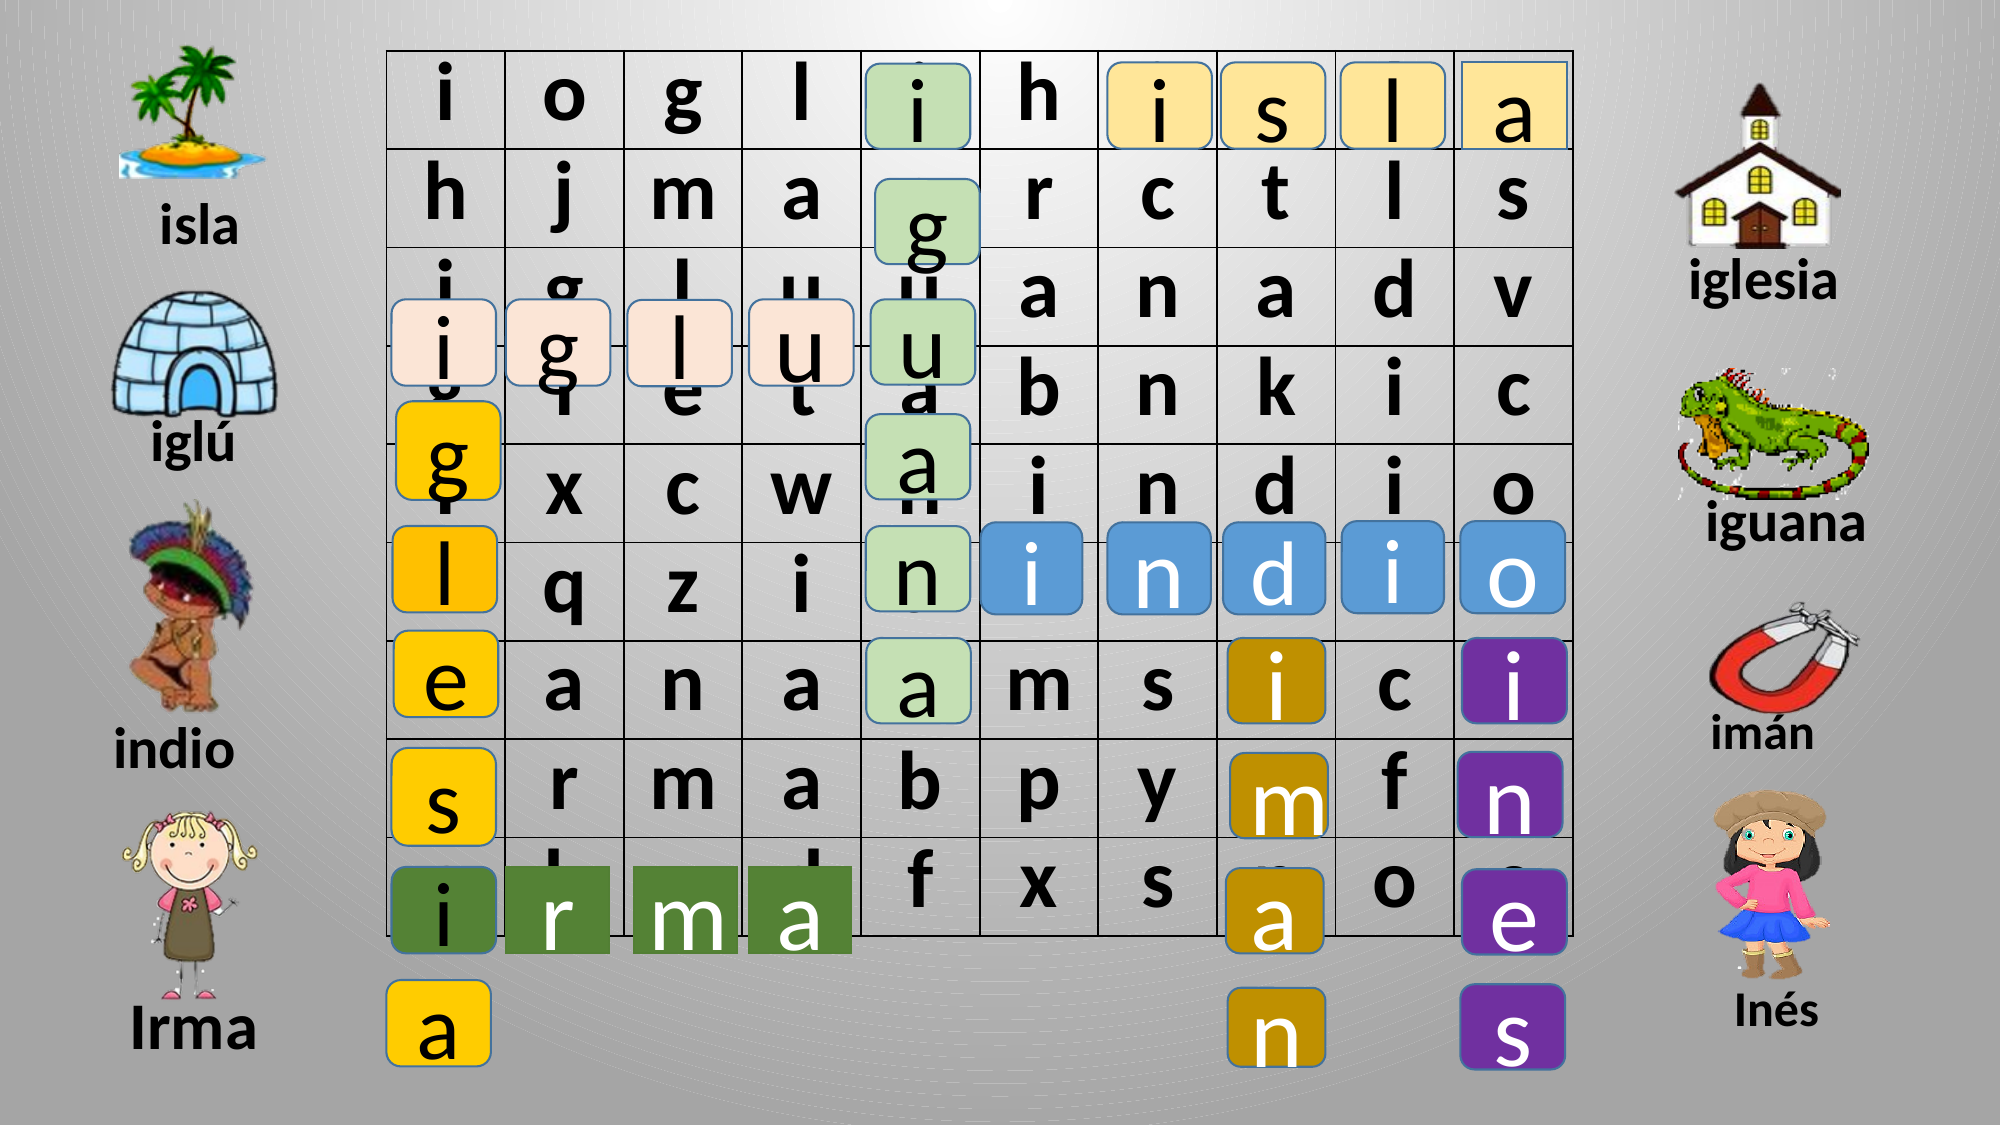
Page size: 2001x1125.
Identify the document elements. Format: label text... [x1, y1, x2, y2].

table_cell a [1218, 248, 1335, 345]
text_box e [1460, 868, 1568, 956]
text_box e [392, 629, 500, 719]
text_box a [1461, 61, 1568, 150]
table_cell m [625, 150, 741, 247]
table_cell i [387, 740, 504, 837]
text_box r [505, 866, 610, 954]
text_box Inés [1719, 968, 1898, 1044]
table_cell g [387, 347, 504, 443]
table_header h [981, 52, 1097, 148]
table_header s [1218, 52, 1335, 148]
table_cell b [981, 347, 1097, 443]
table_cell x [981, 838, 1097, 935]
table_cell o [1455, 445, 1572, 542]
table_cell l [625, 248, 741, 345]
table_cell s [1099, 838, 1216, 935]
table_cell d [1218, 445, 1335, 542]
table_cell n [1099, 347, 1216, 443]
table_cell g [506, 248, 623, 345]
table_cell i [743, 543, 860, 640]
text_box d [1221, 521, 1327, 616]
table_cell s [1455, 150, 1572, 247]
text_box g [394, 400, 502, 501]
table_cell e [387, 543, 504, 640]
picture [1674, 70, 1841, 249]
table_cell a [743, 150, 860, 247]
table_header i [387, 52, 504, 148]
table_header g [625, 52, 741, 148]
text_box n [1456, 750, 1564, 839]
table_cell v [1455, 248, 1572, 345]
table_cell j [506, 150, 623, 247]
table_cell m [625, 740, 741, 837]
text_box o [1459, 520, 1567, 615]
table_cell c [1099, 150, 1216, 247]
table_cell d [743, 838, 860, 935]
picture [1702, 788, 1830, 984]
table_cell l [506, 347, 623, 443]
picture [119, 29, 269, 179]
table_cell i [387, 248, 504, 345]
text_box i [1226, 636, 1327, 725]
table_cell n [625, 642, 741, 738]
table_cell f [862, 838, 979, 935]
text_box iglú [135, 429, 269, 481]
table_cell l [1336, 150, 1453, 247]
table_cell s [387, 642, 504, 738]
table_cell a [743, 740, 860, 837]
table_cell k [1218, 347, 1335, 443]
text_box iglesia [1673, 234, 1898, 319]
picture [115, 499, 269, 721]
table_cell n [1099, 248, 1216, 345]
table_cell n [862, 445, 979, 542]
table_cell a [743, 642, 860, 738]
table_cell a [862, 347, 979, 443]
table_header a [1455, 52, 1572, 148]
table_cell e [862, 642, 979, 738]
table_cell y [625, 838, 741, 935]
table_cell m [981, 642, 1097, 738]
text_box a [385, 978, 492, 1068]
text_box i [979, 521, 1084, 616]
text_box l [1339, 61, 1447, 150]
text_box n [1106, 521, 1212, 616]
table_cell b [862, 740, 979, 837]
text_box s [390, 746, 498, 847]
table_cell r [981, 150, 1097, 247]
table_cell x [1099, 543, 1216, 640]
text_box l [626, 298, 733, 388]
table_header l [743, 52, 860, 148]
table_cell a [506, 642, 623, 738]
table_cell s [1455, 838, 1572, 935]
text_box imán [1695, 692, 1866, 767]
text_box i [864, 62, 972, 150]
table_header l [1336, 52, 1453, 148]
text_box s [1459, 983, 1567, 1071]
text_box u [747, 298, 855, 387]
table_cell n [1455, 642, 1572, 738]
table_cell e [625, 347, 741, 443]
table_cell r [506, 740, 623, 837]
table_cell d [1336, 248, 1453, 345]
table_header o [506, 52, 623, 148]
table_cell c [1455, 347, 1572, 443]
table_cell s [1099, 642, 1216, 738]
text_box s [1219, 61, 1327, 150]
text_box indio [98, 702, 263, 788]
table_cell v [1336, 543, 1453, 640]
table_cell l [387, 445, 504, 542]
table_cell a [1218, 740, 1335, 837]
table_cell a [862, 543, 979, 640]
table_cell i [1455, 543, 1572, 640]
text_box iguana [1691, 475, 1899, 561]
text_box m [633, 866, 738, 954]
table_cell t [1218, 150, 1335, 247]
text_box n [1226, 986, 1327, 1068]
table_cell u [743, 248, 860, 345]
picture [103, 276, 288, 429]
table_cell p [981, 740, 1097, 837]
table_cell w [743, 445, 860, 542]
text_box g [874, 177, 981, 266]
table_cell o [1336, 838, 1453, 935]
picture [1678, 368, 1869, 500]
table_cell i [1336, 347, 1453, 443]
text_box i [1340, 520, 1446, 615]
text_box i [390, 865, 498, 955]
table_cell n [1218, 838, 1335, 935]
text_box i [1460, 636, 1568, 725]
table_cell x [506, 445, 623, 542]
table_cell c [625, 445, 741, 542]
text_box m [1229, 751, 1329, 840]
table_cell m [1218, 642, 1335, 738]
table_cell a [981, 248, 1097, 345]
text_box a [748, 866, 852, 954]
text_box n [864, 525, 972, 613]
table_cell c [1336, 642, 1453, 738]
table_cell e [1455, 740, 1572, 837]
table_cell i [1218, 543, 1335, 640]
text_box a [864, 413, 972, 501]
table_cell q [506, 543, 623, 640]
table_cell z [625, 543, 741, 640]
table_header i [1099, 52, 1216, 148]
table_cell i [981, 445, 1097, 542]
table_cell k [506, 838, 623, 935]
table_cell a [387, 838, 504, 935]
text_box l [391, 524, 499, 614]
text_box i [390, 298, 498, 387]
table_cell v [981, 543, 1097, 640]
table_cell h [387, 150, 504, 247]
text_box a [1224, 867, 1325, 955]
table_cell g [862, 150, 979, 247]
table_cell u [862, 248, 979, 345]
table_header i [862, 52, 979, 148]
picture [1701, 599, 1866, 716]
text_box u [869, 298, 977, 386]
text_box isla [145, 179, 269, 264]
table_cell t [743, 347, 860, 443]
text_box g [504, 298, 612, 387]
text_box a [865, 636, 972, 725]
table_cell y [1099, 740, 1216, 837]
text_box i [1106, 61, 1213, 150]
text_box Irma [114, 975, 295, 1070]
table_cell i [1336, 445, 1453, 542]
table_cell f [1336, 740, 1453, 837]
table_cell n [1099, 445, 1216, 542]
picture [113, 800, 260, 1007]
